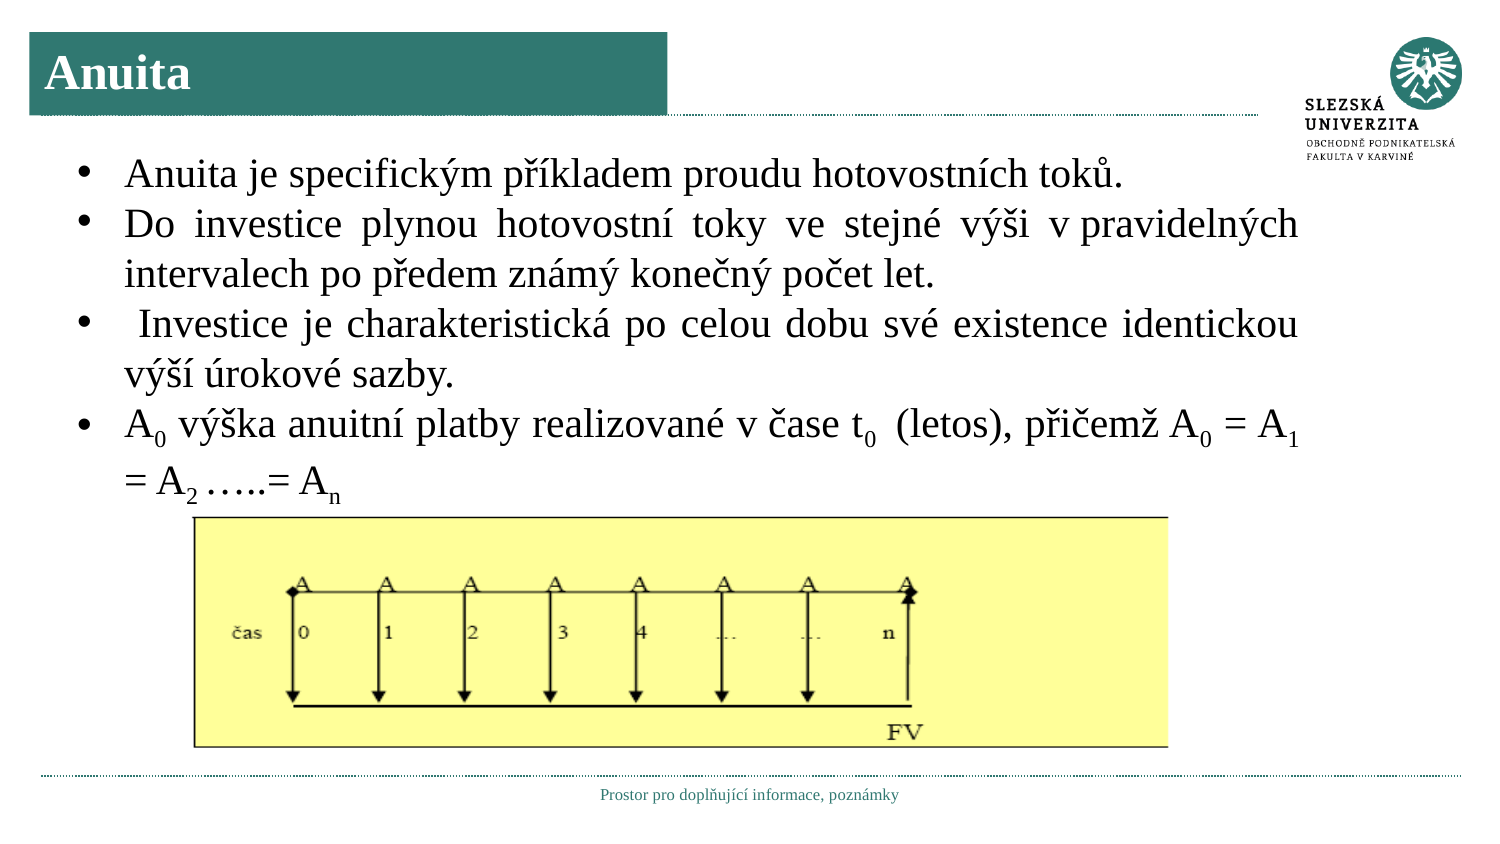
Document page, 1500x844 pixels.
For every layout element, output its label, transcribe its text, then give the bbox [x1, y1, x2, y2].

picture [1305, 37, 1462, 160]
title Anuita [29, 32, 668, 116]
text_box Anuita je specifickým příkladem proudu hotovostních toků. Do investice plynou hotovostní toky ve stejné výši v pravidelných intervalech po předem známý konečný počet let. Investice je charakteristická po celou dobu své existence identickou výší úrokové sazby. A0 výška anuitní platby realizované v čase t0 (letos), přičemž A0 = A1 = A2 …..= An [62, 138, 1315, 567]
text_box Prostor pro doplňující informace, poznámky [442, 776, 1058, 811]
picture [182, 504, 1188, 765]
